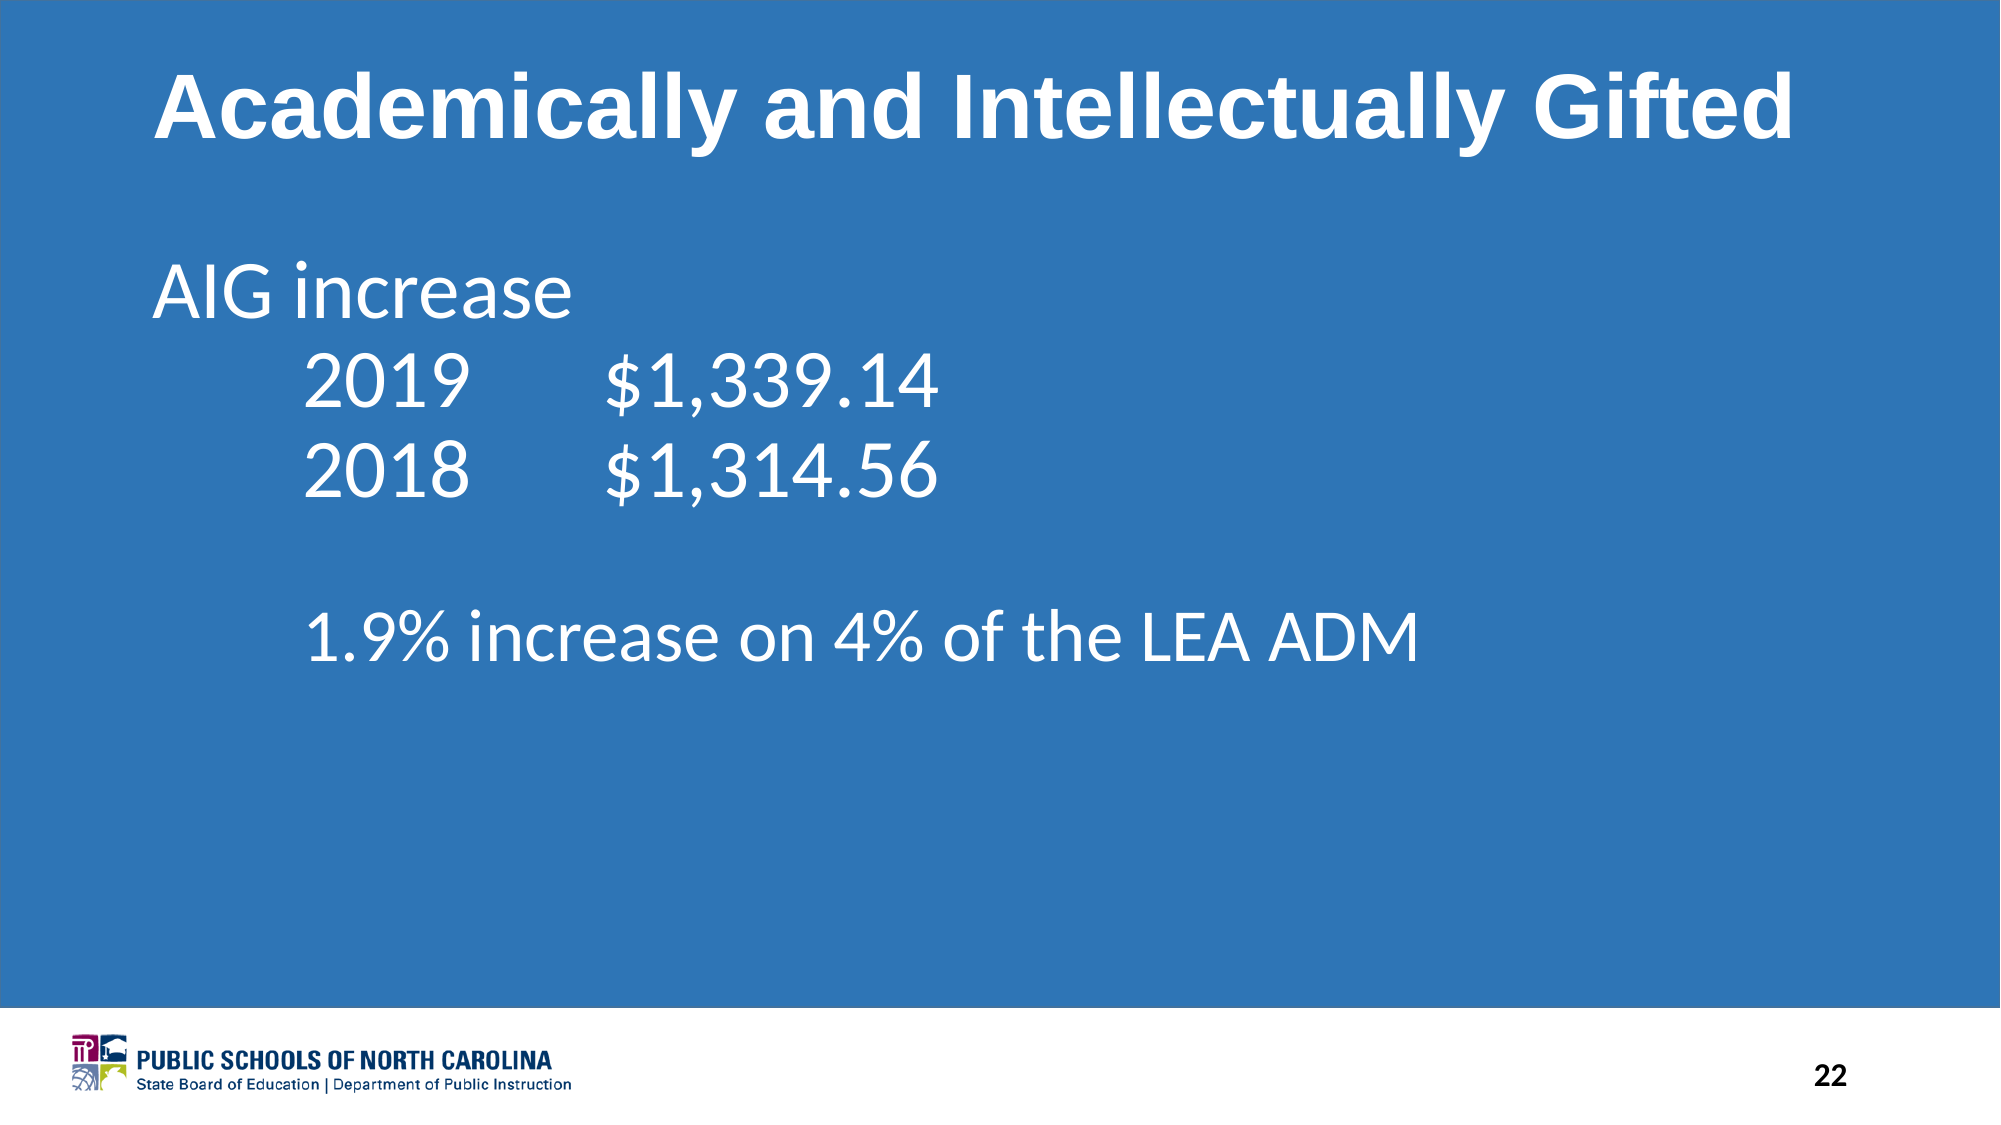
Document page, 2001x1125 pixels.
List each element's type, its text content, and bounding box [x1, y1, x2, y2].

list AIG increase 2019 $1,339.14 2018 $1,314.56 1.9% increase on 4% of the LEA ADM [137, 238, 1863, 1014]
picture [62, 1025, 582, 1102]
slide_number 22 [1412, 1042, 1863, 1103]
title Academically and Intellectually Gifted [137, 0, 1863, 218]
text_box [0, 0, 2000, 1008]
